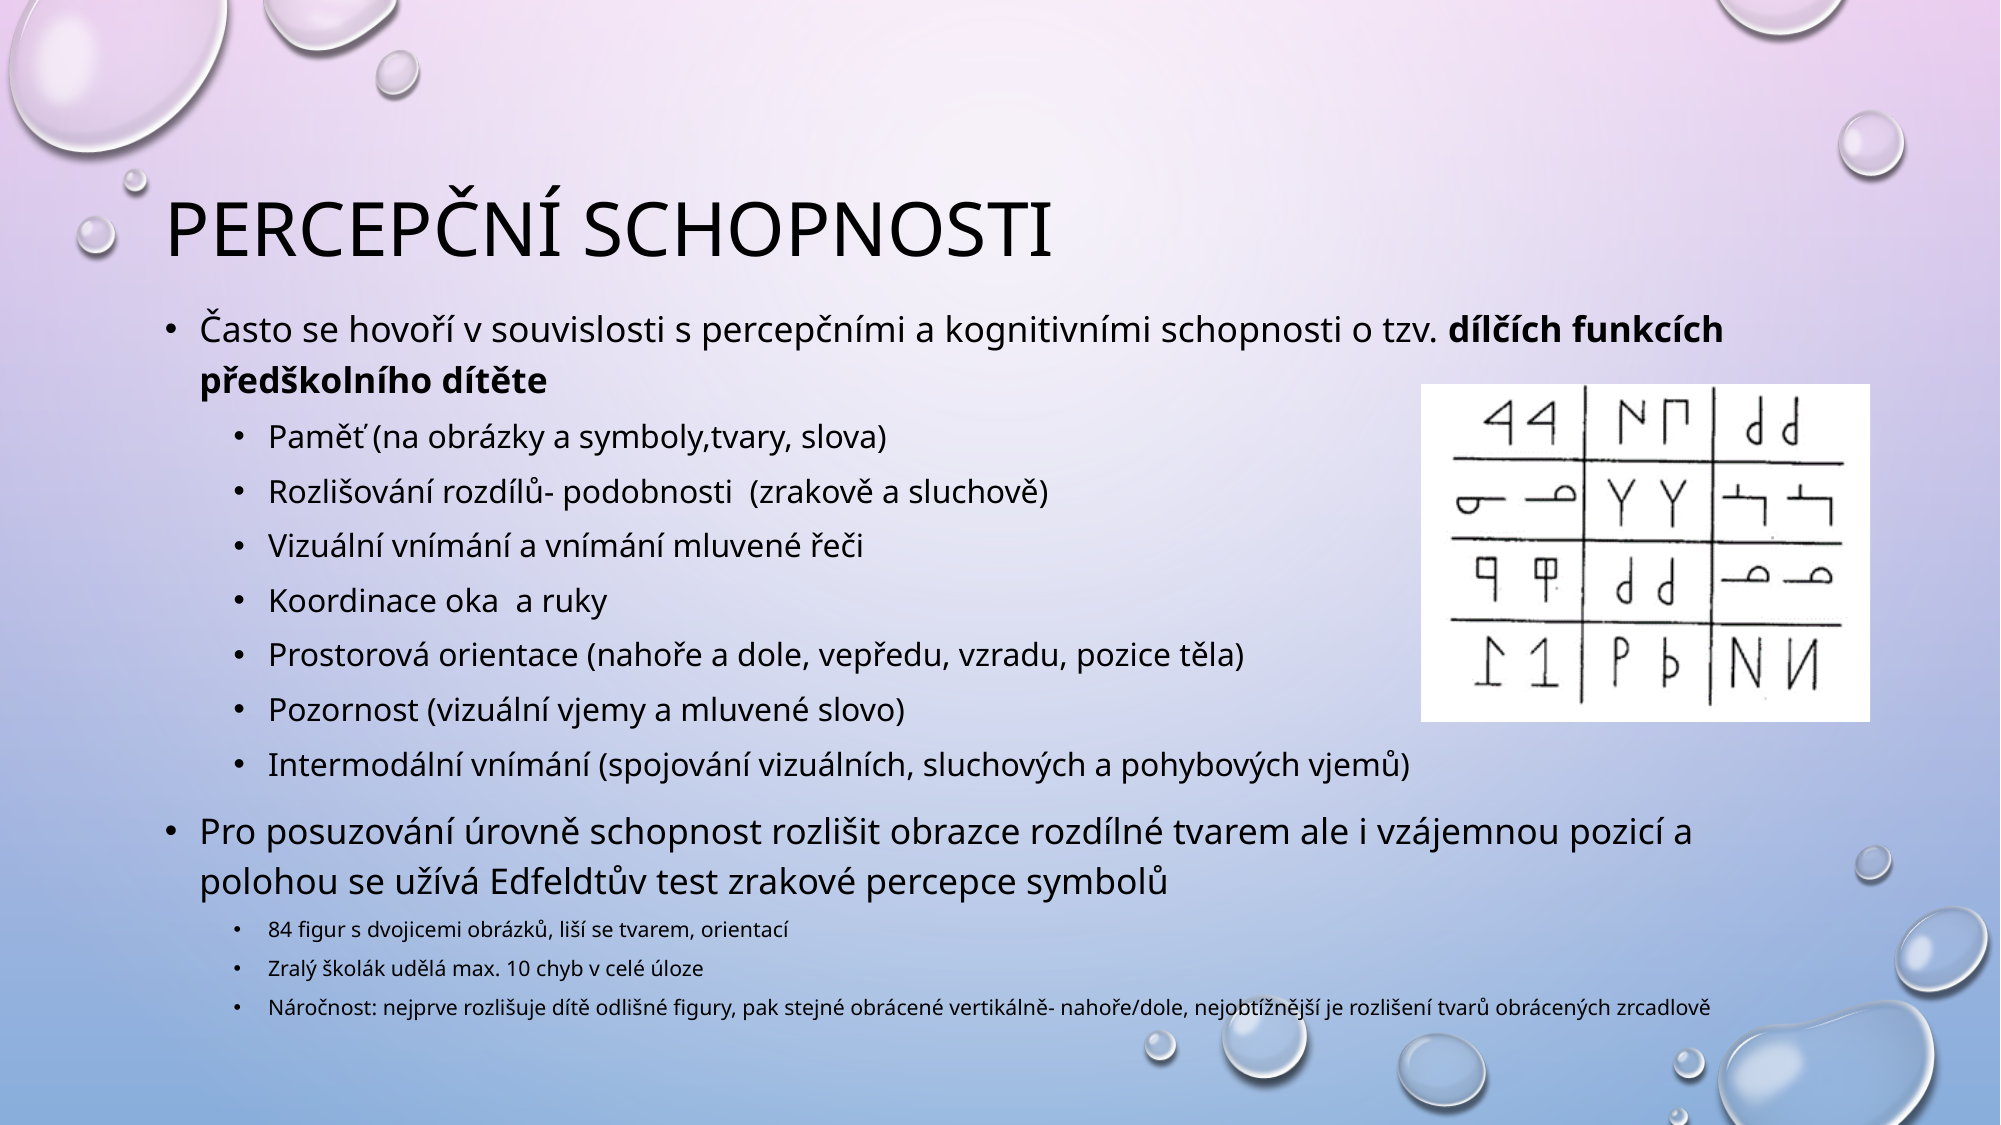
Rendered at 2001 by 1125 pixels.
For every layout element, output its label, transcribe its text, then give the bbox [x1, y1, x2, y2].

title Percepční schopnosti [149, 101, 1851, 364]
list Často se hovoří v souvislosti s percepčními a kognitivními schopnosti o tzv. dílčích funkcích předškolního dítěte Paměť (na obrázky a symboly,tvary, slova) Rozlišování rozdílů- podobnosti (zrakově a sluchově) Vizuální vnímání a vnímání mluvené řeči Koordinace oka a ruky Prostorová orientace (nahoře a dole, vepředu, vzradu, pozice těla) Pozornost (vizuální vjemy a mluvené slovo) Intermodální vnímání (spojování vizuálních, sluchových a pohybových vjemů) Pro posuzování úrovně schopnost rozlišit obrazce rozdílné tvarem ale i vzájemnou pozicí a polohou se užívá Edfeldtův test zrakové percepce symbolů 84 figur s dvojicemi obrázků, liší se tvarem, orientací Zralý školák udělá max. 10 chyb v celé úloze Náročnost: nejprve rozlišuje dítě odlišné figury, pak stejné obrácené vertikálně- nahoře/dole, nejobtížnější je rozlišení tvarů obrácených zrcadlově [149, 290, 1850, 1035]
picture [0, 0, 2000, 1125]
